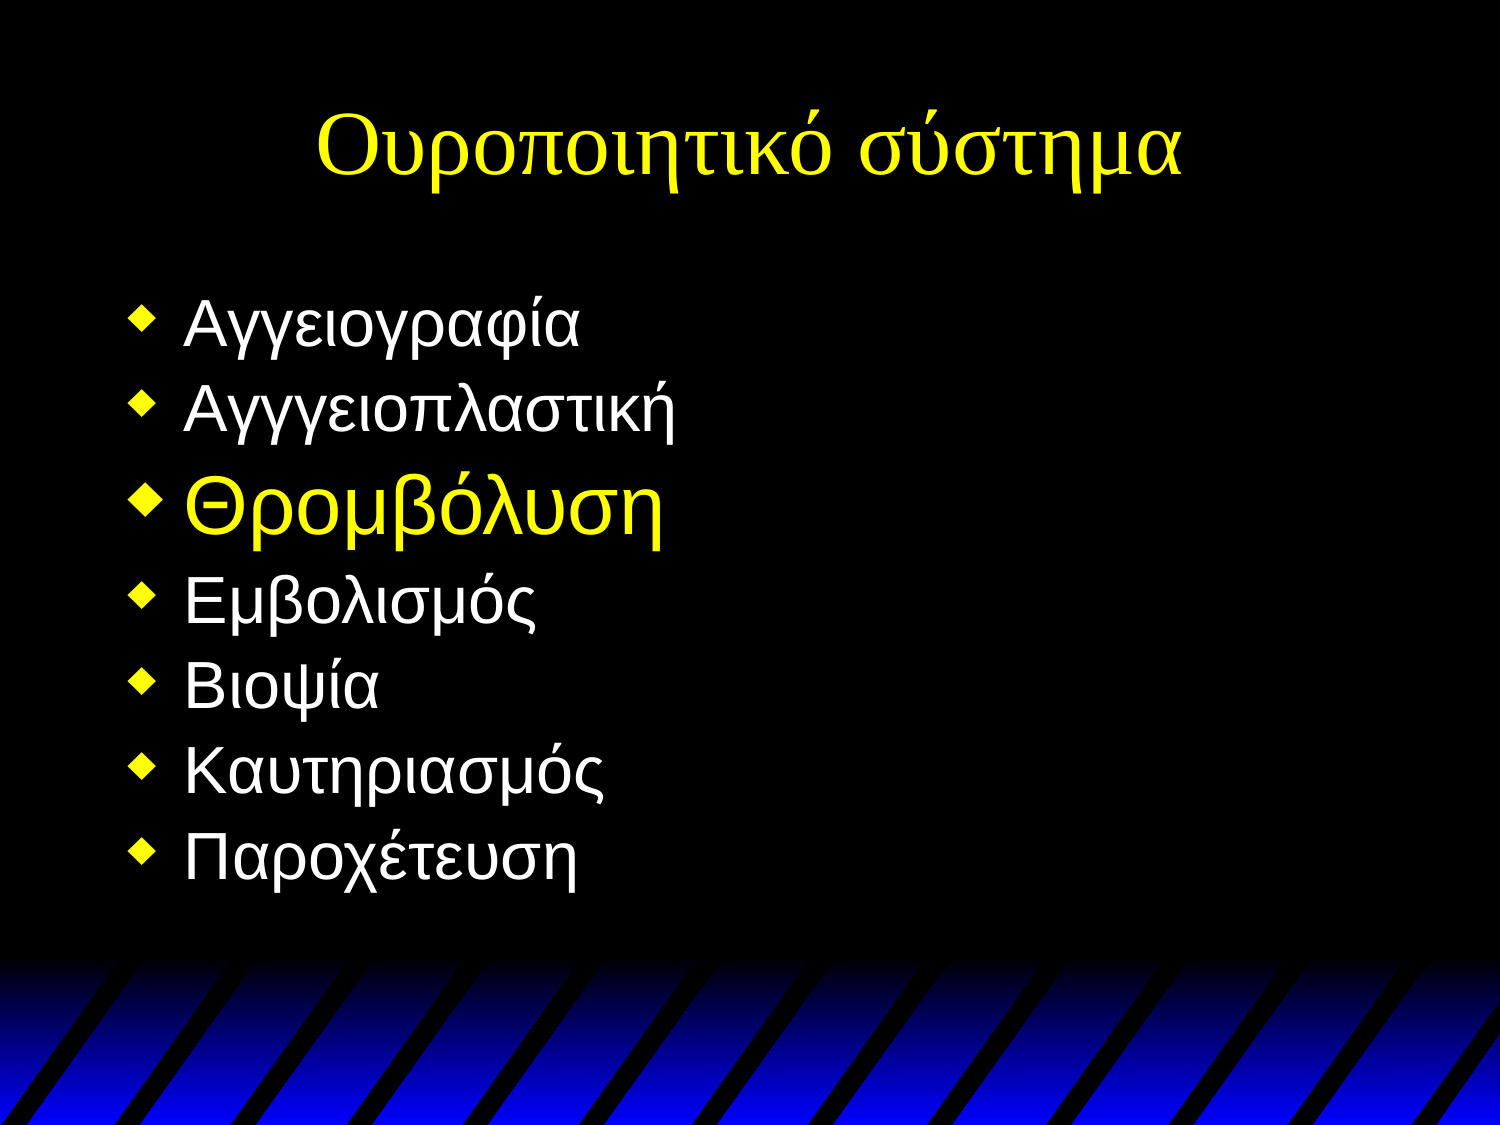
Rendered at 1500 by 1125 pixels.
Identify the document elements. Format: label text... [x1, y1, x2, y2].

title Ουροποιητικό σύστημα [112, 37, 1388, 238]
list Αγγειογραφία Αγγγειοπλαστική Θρομβόλυση Εμβολισμός Βιοψία Καυτηριασμός Παροχέτευση [112, 281, 1388, 963]
